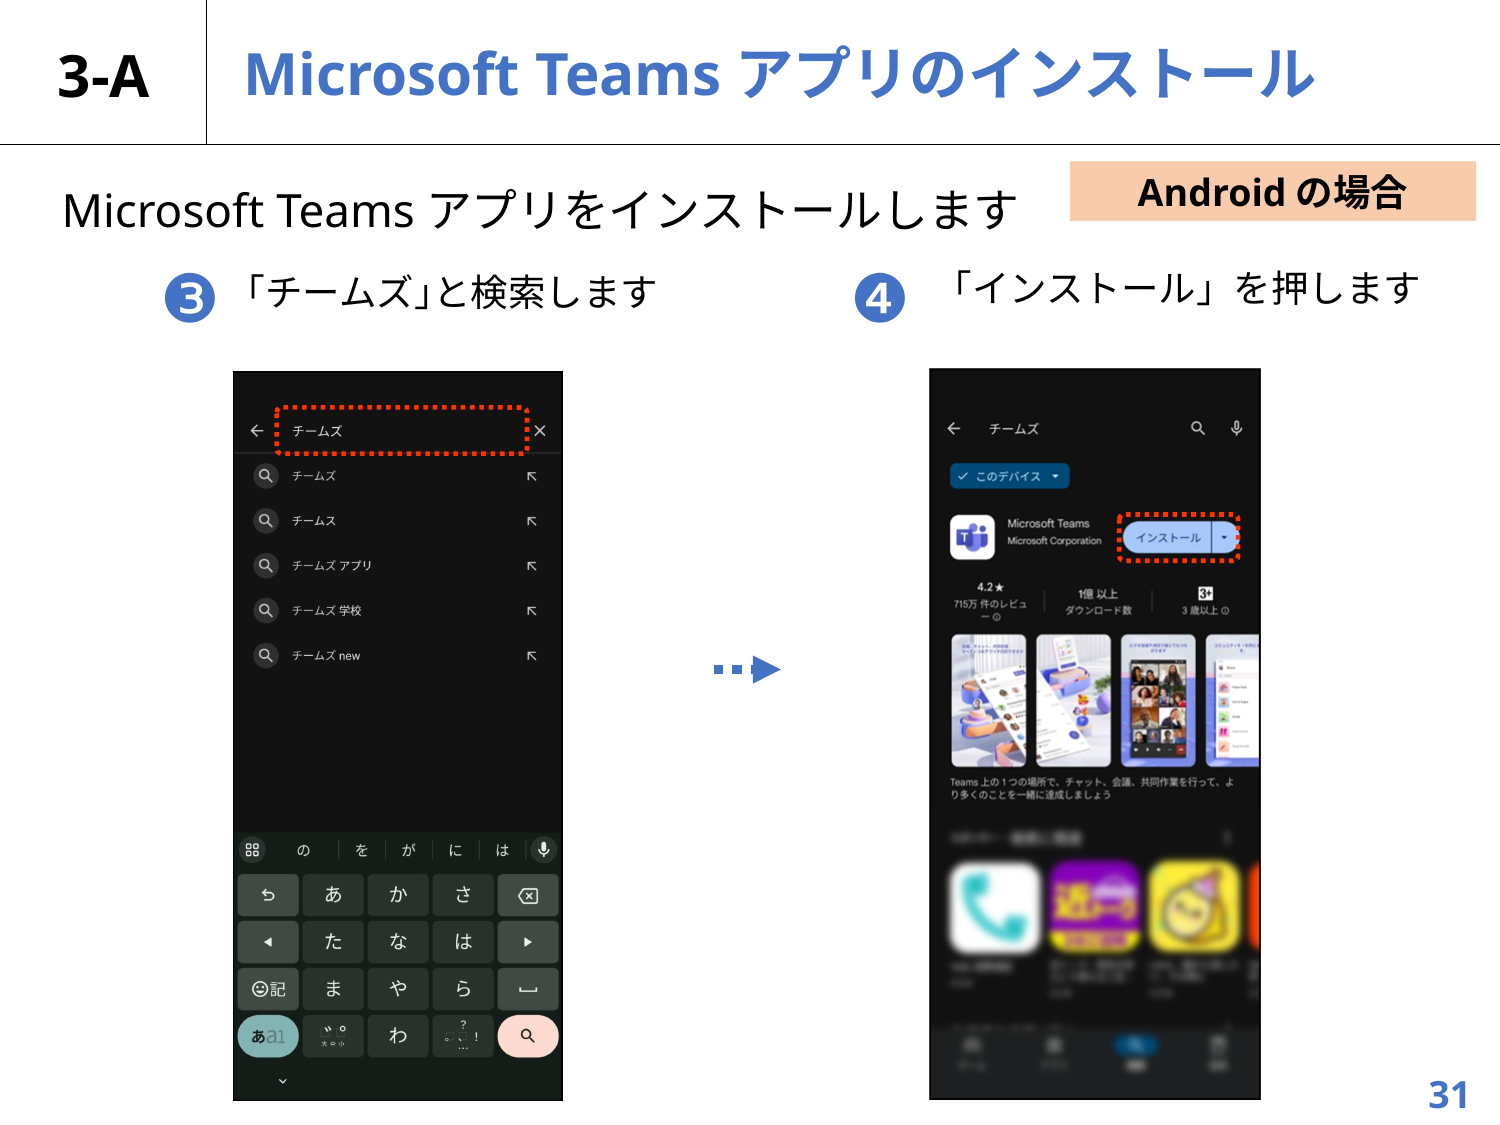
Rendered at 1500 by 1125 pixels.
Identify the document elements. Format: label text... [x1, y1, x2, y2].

text_box Androidの場合 [1069, 161, 1477, 221]
text_box ❹ [835, 248, 924, 343]
text_box ❸ [145, 248, 223, 343]
text_box Microsoft Teamsアプリのインストール [228, 36, 1472, 116]
text_box 3-A [0, 0, 207, 148]
text_box Microsoft Teamsアプリをインストールします [46, 180, 1422, 274]
text_box 31 [1399, 1063, 1500, 1123]
picture [929, 368, 1261, 1100]
text_box ｢チームズ｣と検索します [231, 248, 731, 322]
text_box 「インストール」を押します [919, 244, 1444, 318]
picture [234, 372, 562, 1100]
